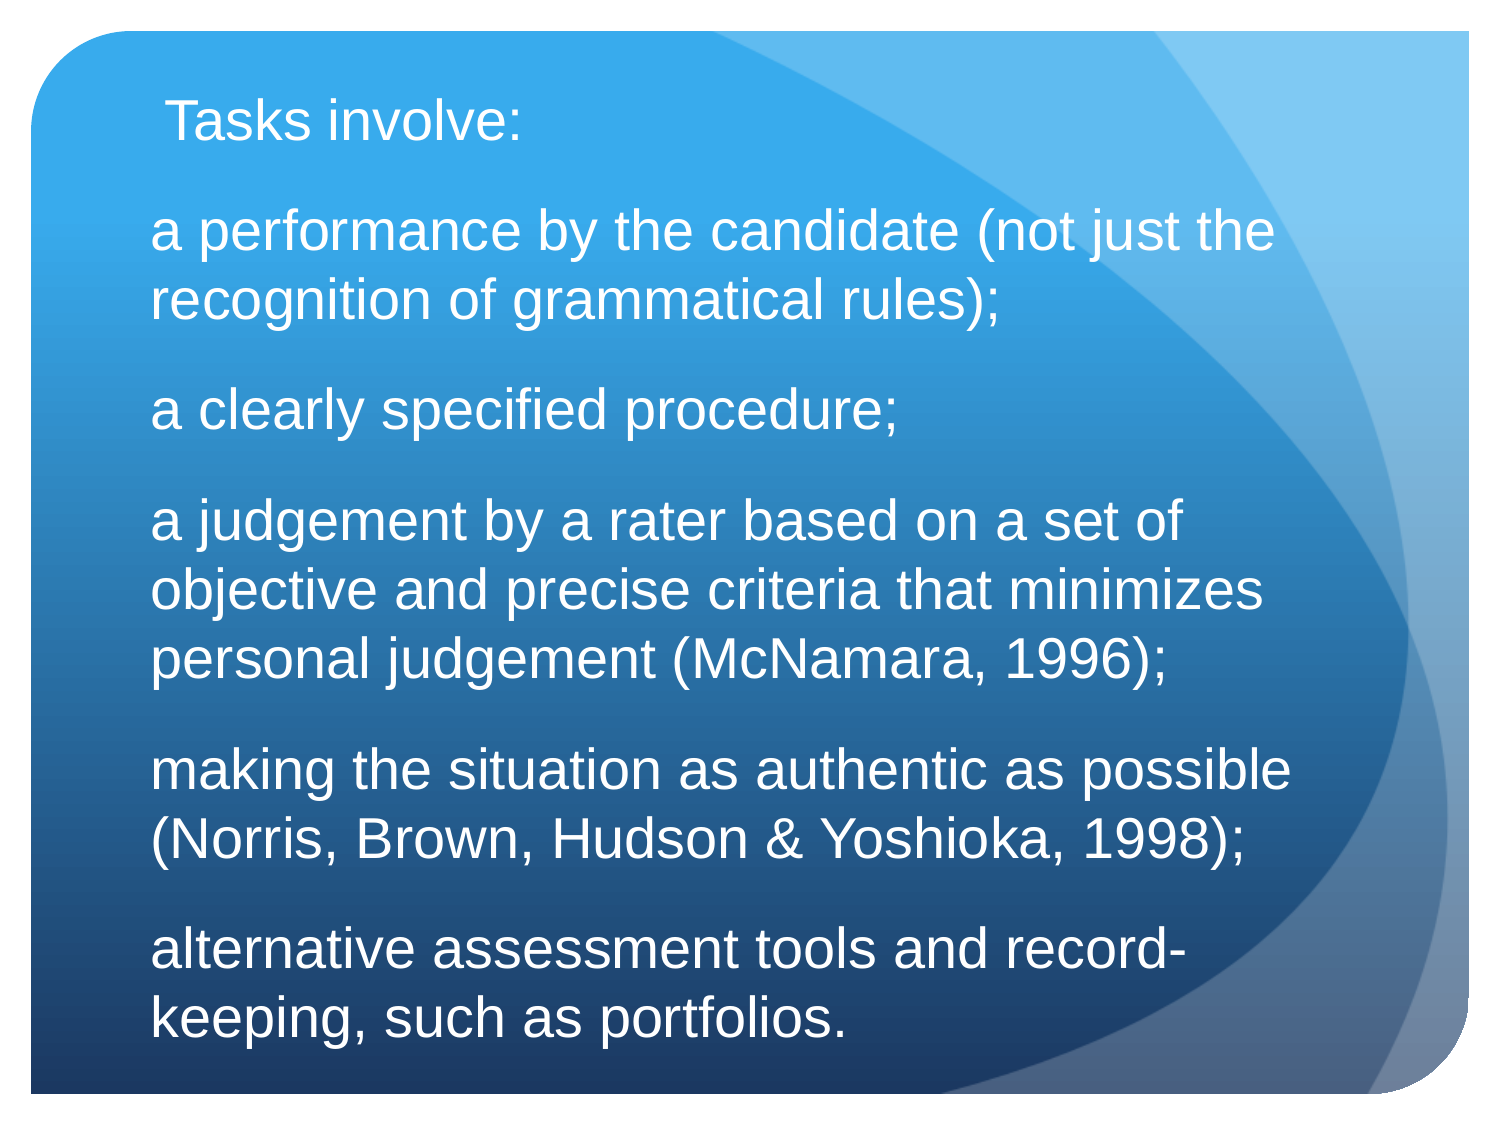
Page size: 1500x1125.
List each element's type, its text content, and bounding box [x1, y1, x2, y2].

list Tasks involve: a performance by the candidate (not just the recognition of grammatical rules); a clearly specified procedure; a judgement by a rater based on a set of objective and precise criteria that minimizes personal judgement (McNamara, 1996); making the situation as authentic as possible (Norris, Brown, Hudson & Yoshioka, 1998); alternative assessment tools and record-keeping, such as portfolios. [135, 75, 1399, 1063]
picture [24, 30, 1473, 1094]
